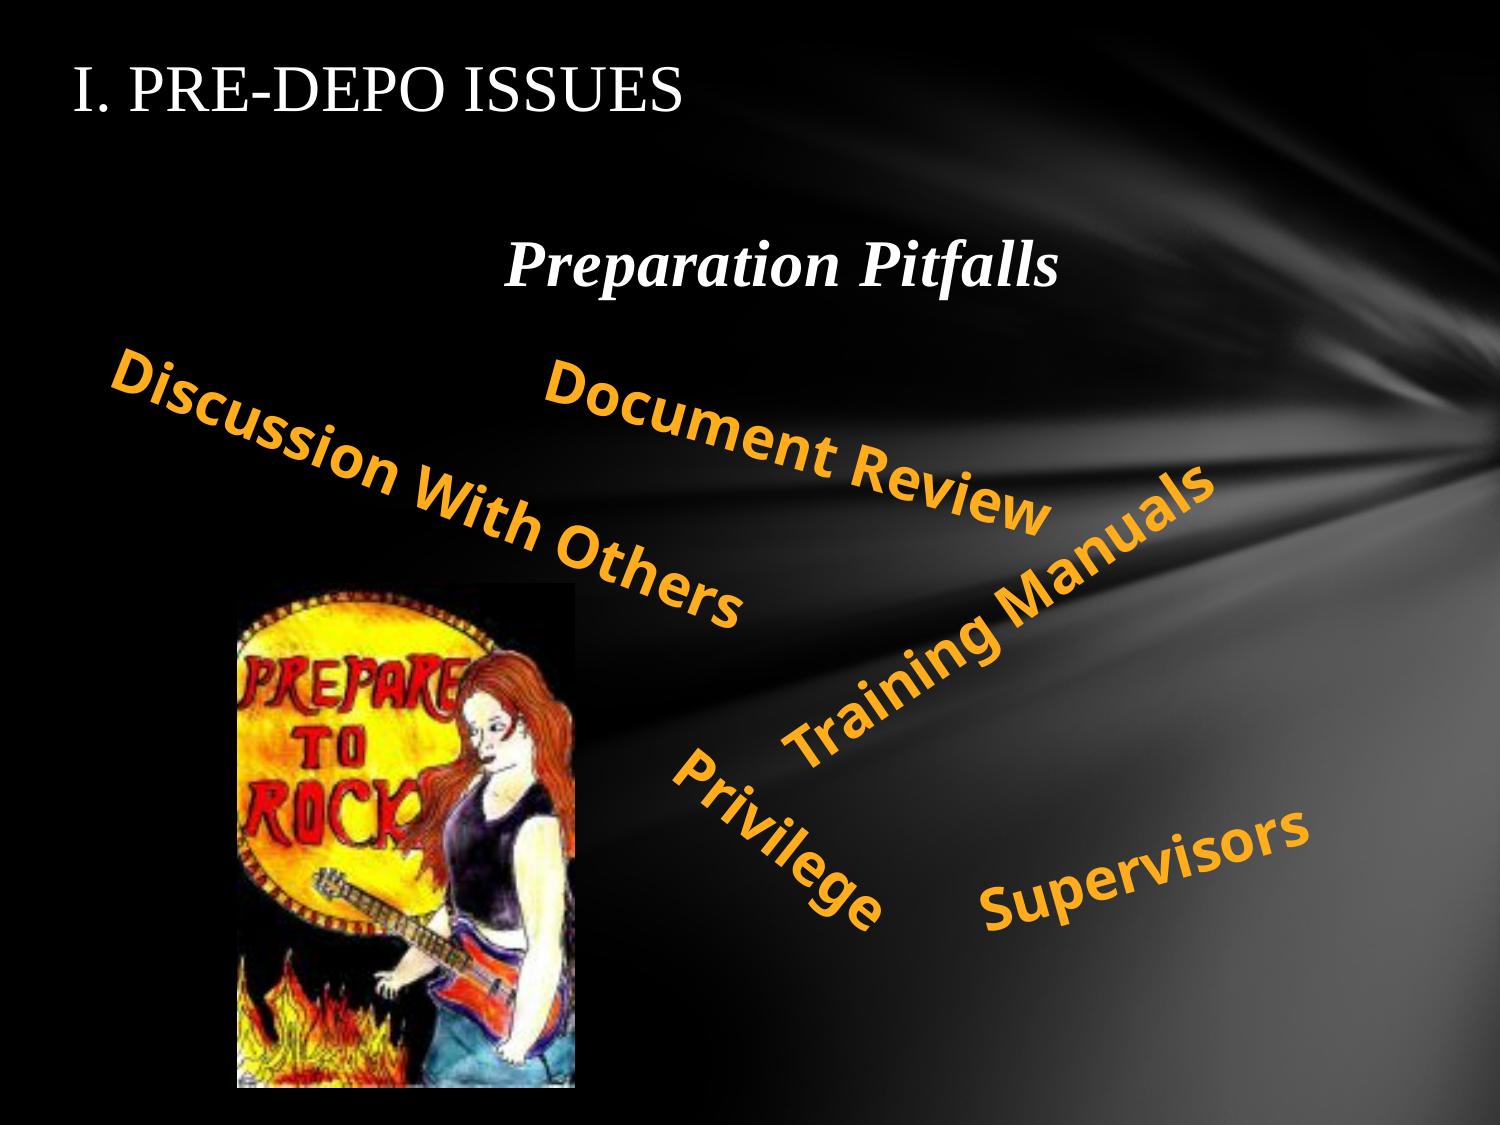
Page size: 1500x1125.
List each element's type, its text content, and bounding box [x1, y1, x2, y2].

text_box Training Manuals [754, 427, 1243, 800]
text_box Discussion With Others [85, 318, 774, 656]
text_box Document Review [521, 331, 1077, 551]
text_box Supervisors [954, 774, 1333, 957]
picture [237, 583, 576, 1088]
text_box Privilege [645, 716, 922, 961]
title I. Pre-Depo Issues [57, 37, 1318, 213]
text_box Preparation Pitfalls [107, 212, 1458, 375]
